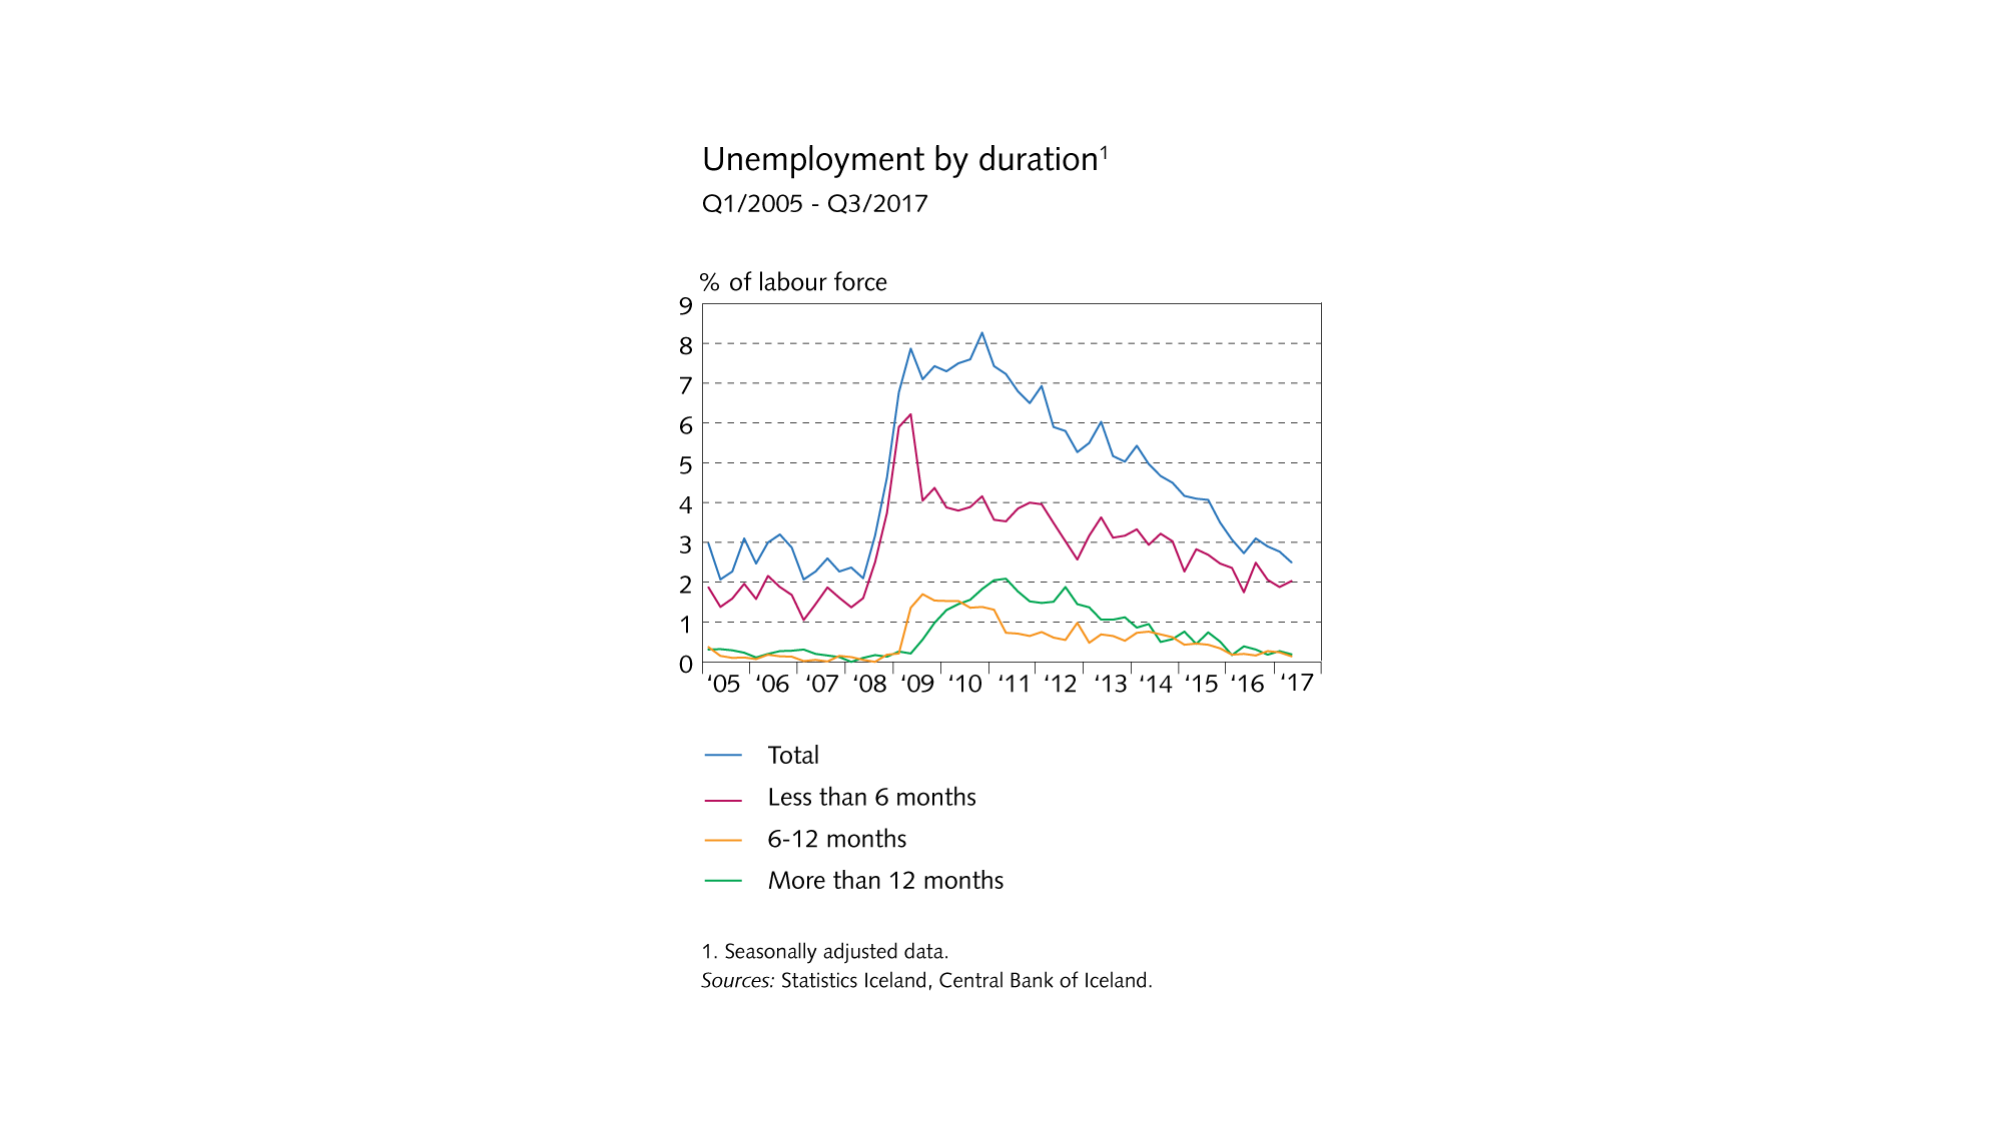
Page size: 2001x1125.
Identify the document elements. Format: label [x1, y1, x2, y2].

picture [678, 131, 1322, 994]
